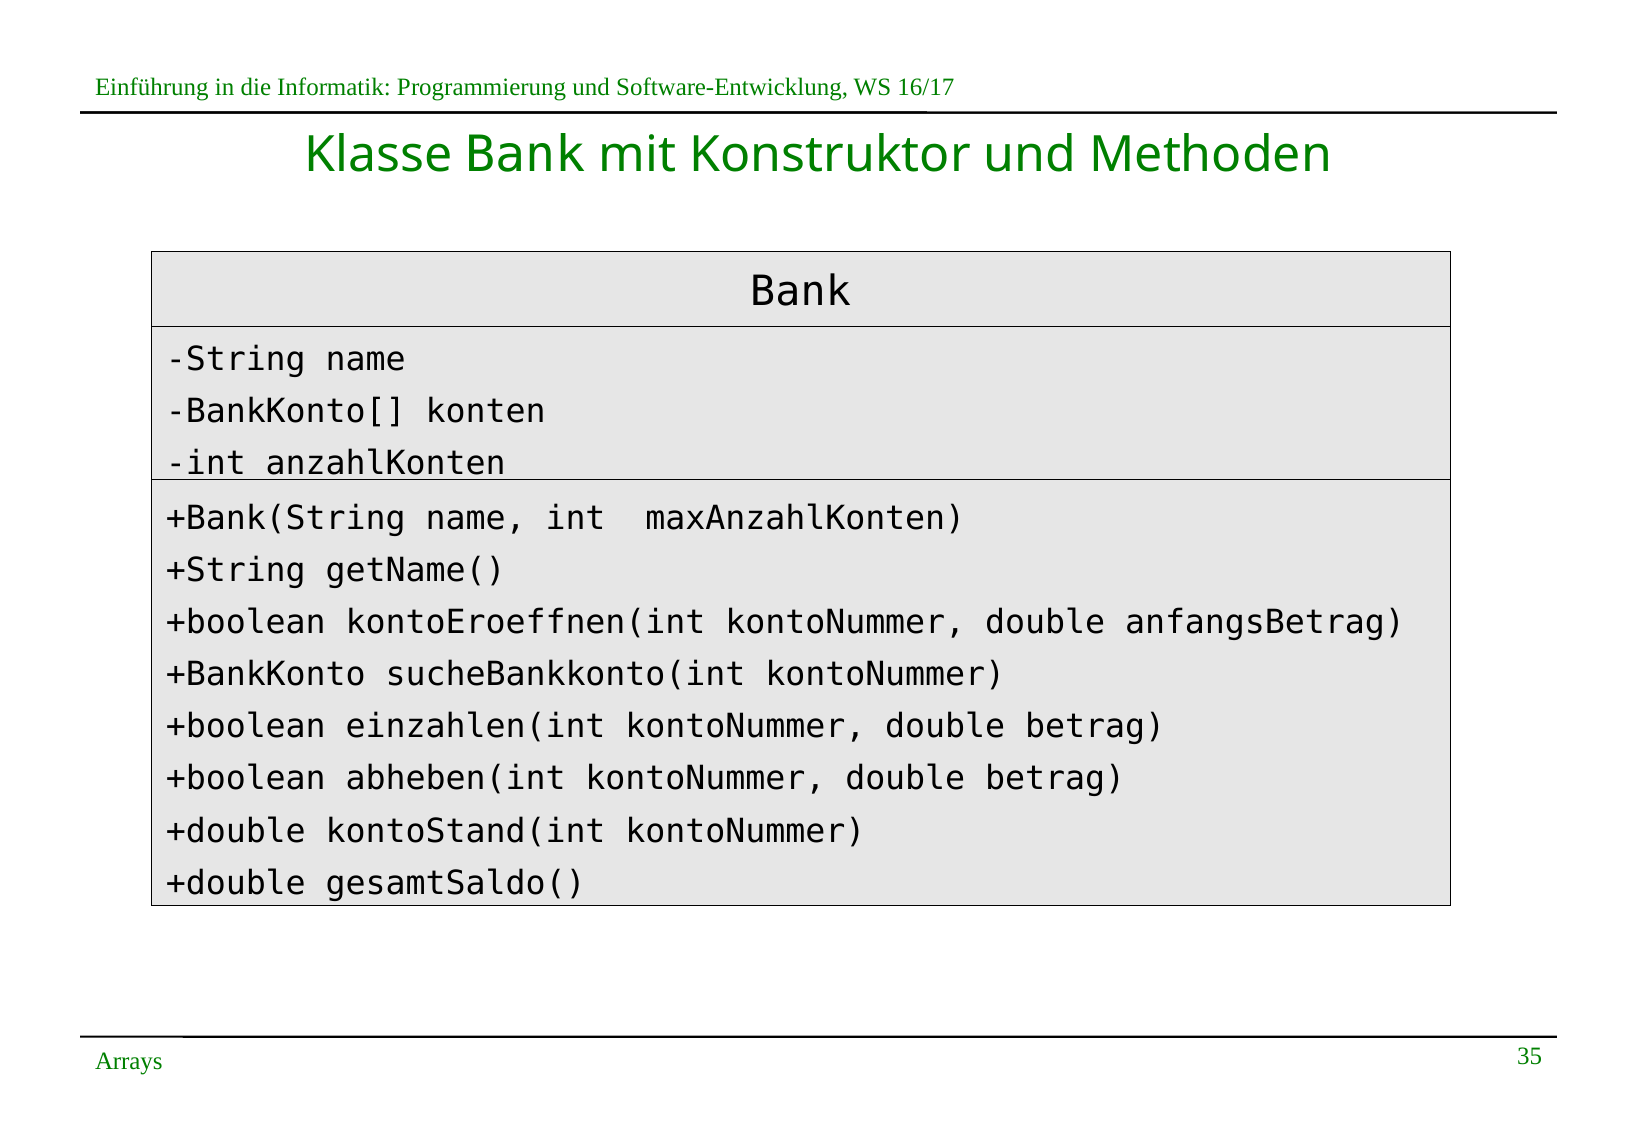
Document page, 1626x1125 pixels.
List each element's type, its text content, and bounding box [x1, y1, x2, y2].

title Klasse Bank mit Konstruktor und Methoden [80, 113, 1557, 197]
footer Arrays [80, 1038, 613, 1083]
text_box Bank [151, 251, 1451, 326]
text_box +Bank(String name, int maxAnzahlKonten) +String getName() +boolean kontoEroeffnen(int kontoNummer, double anfangsBetrag) +BankKonto sucheBankkonto(int kontoNummer) +boolean einzahlen(int kontoNummer, double betrag) +boolean abheben(int kontoNummer, double betrag) +double kontoStand(int kontoNummer) +double gesamtSaldo() [151, 479, 1451, 906]
slide_number 35 [1166, 999, 1557, 1078]
text_box -String name -BankKonto[] konten -int anzahlKonten [151, 326, 1451, 479]
